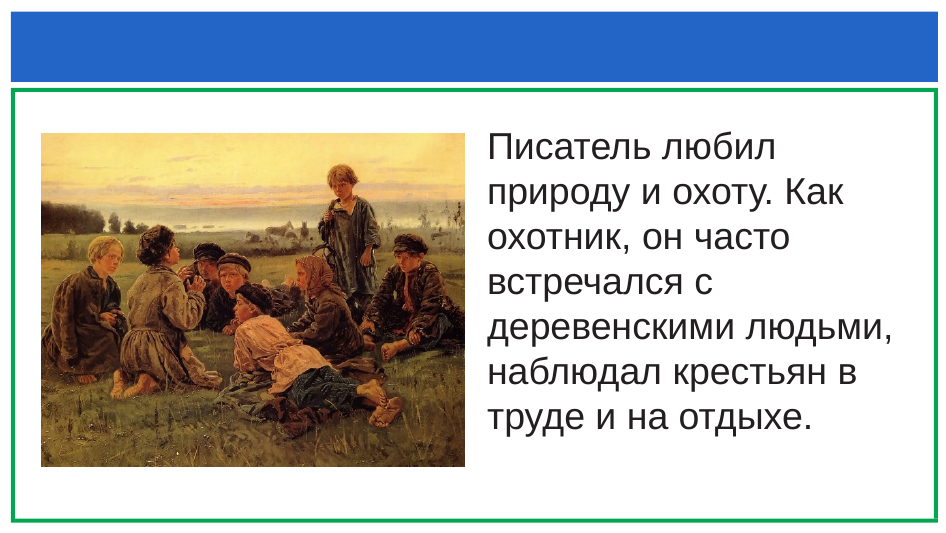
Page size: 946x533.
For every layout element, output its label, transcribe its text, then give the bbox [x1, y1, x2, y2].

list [40, 133, 466, 468]
list Писатель любил природу и охоту. Как охотник, он часто встречался с деревенскими людьми, наблюдал крестьян в труде и на отдыхе. [487, 122, 899, 441]
